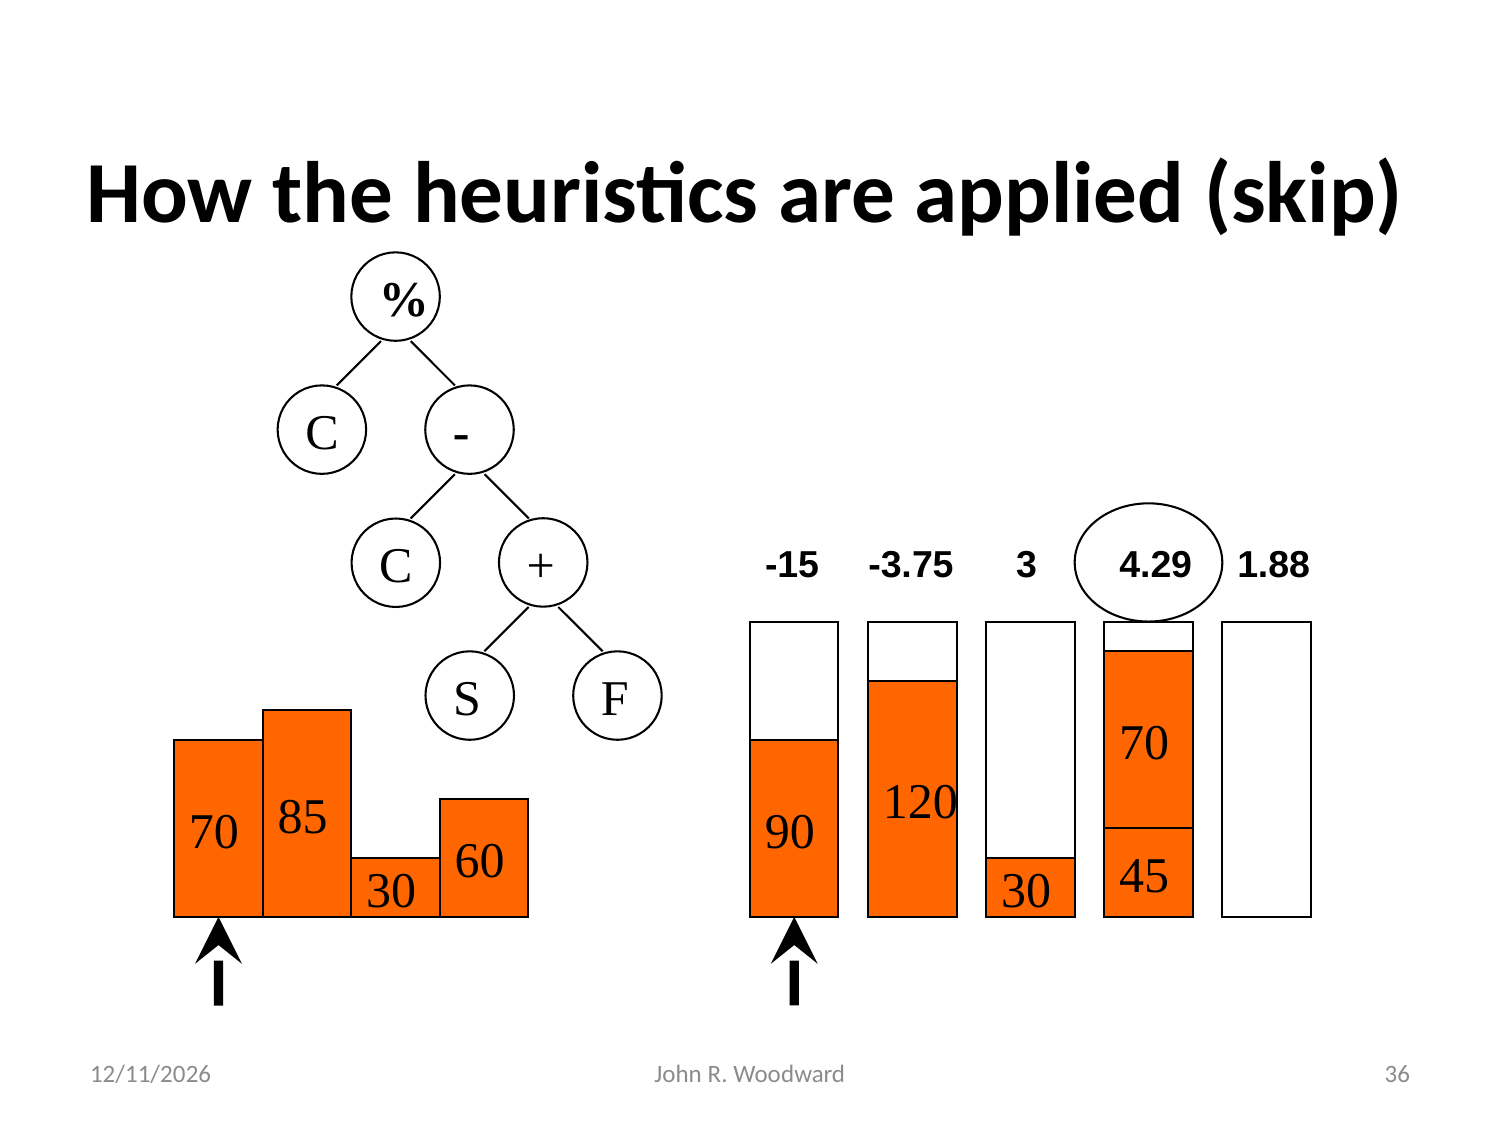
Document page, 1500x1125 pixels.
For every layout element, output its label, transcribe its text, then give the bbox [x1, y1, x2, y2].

text_box 120 [868, 680, 957, 917]
slide_number 36 [1074, 1042, 1425, 1103]
title How the heuristics are applied (skip) [70, 75, 1421, 301]
text_box 1.88 [1222, 533, 1326, 593]
text_box C [277, 385, 367, 474]
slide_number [75, 1042, 425, 1103]
footer John R. Woodward [512, 1042, 988, 1103]
text_box - [425, 385, 514, 474]
text_box 45 [1104, 829, 1193, 917]
text_box [1222, 621, 1312, 917]
text_box -3.75 [853, 533, 969, 593]
text_box 70 [1104, 651, 1193, 829]
text_box 3 [1001, 533, 1052, 593]
text_box [986, 621, 1075, 857]
text_box 90 [750, 739, 839, 917]
text_box 30 [986, 857, 1075, 917]
text_box % [351, 252, 440, 341]
text_box [1074, 503, 1223, 622]
text_box + [498, 518, 588, 607]
text_box C [351, 518, 441, 607]
text_box 60 [439, 798, 529, 917]
text_box [783, 917, 805, 938]
text_box 70 [174, 739, 262, 917]
text_box [1104, 621, 1193, 651]
text_box -15 [750, 533, 834, 593]
text_box [208, 916, 229, 938]
text_box 85 [262, 710, 352, 917]
text_box F [573, 651, 662, 740]
text_box [750, 621, 839, 739]
text_box 30 [351, 857, 439, 917]
text_box [868, 621, 957, 680]
text_box S [425, 651, 515, 740]
